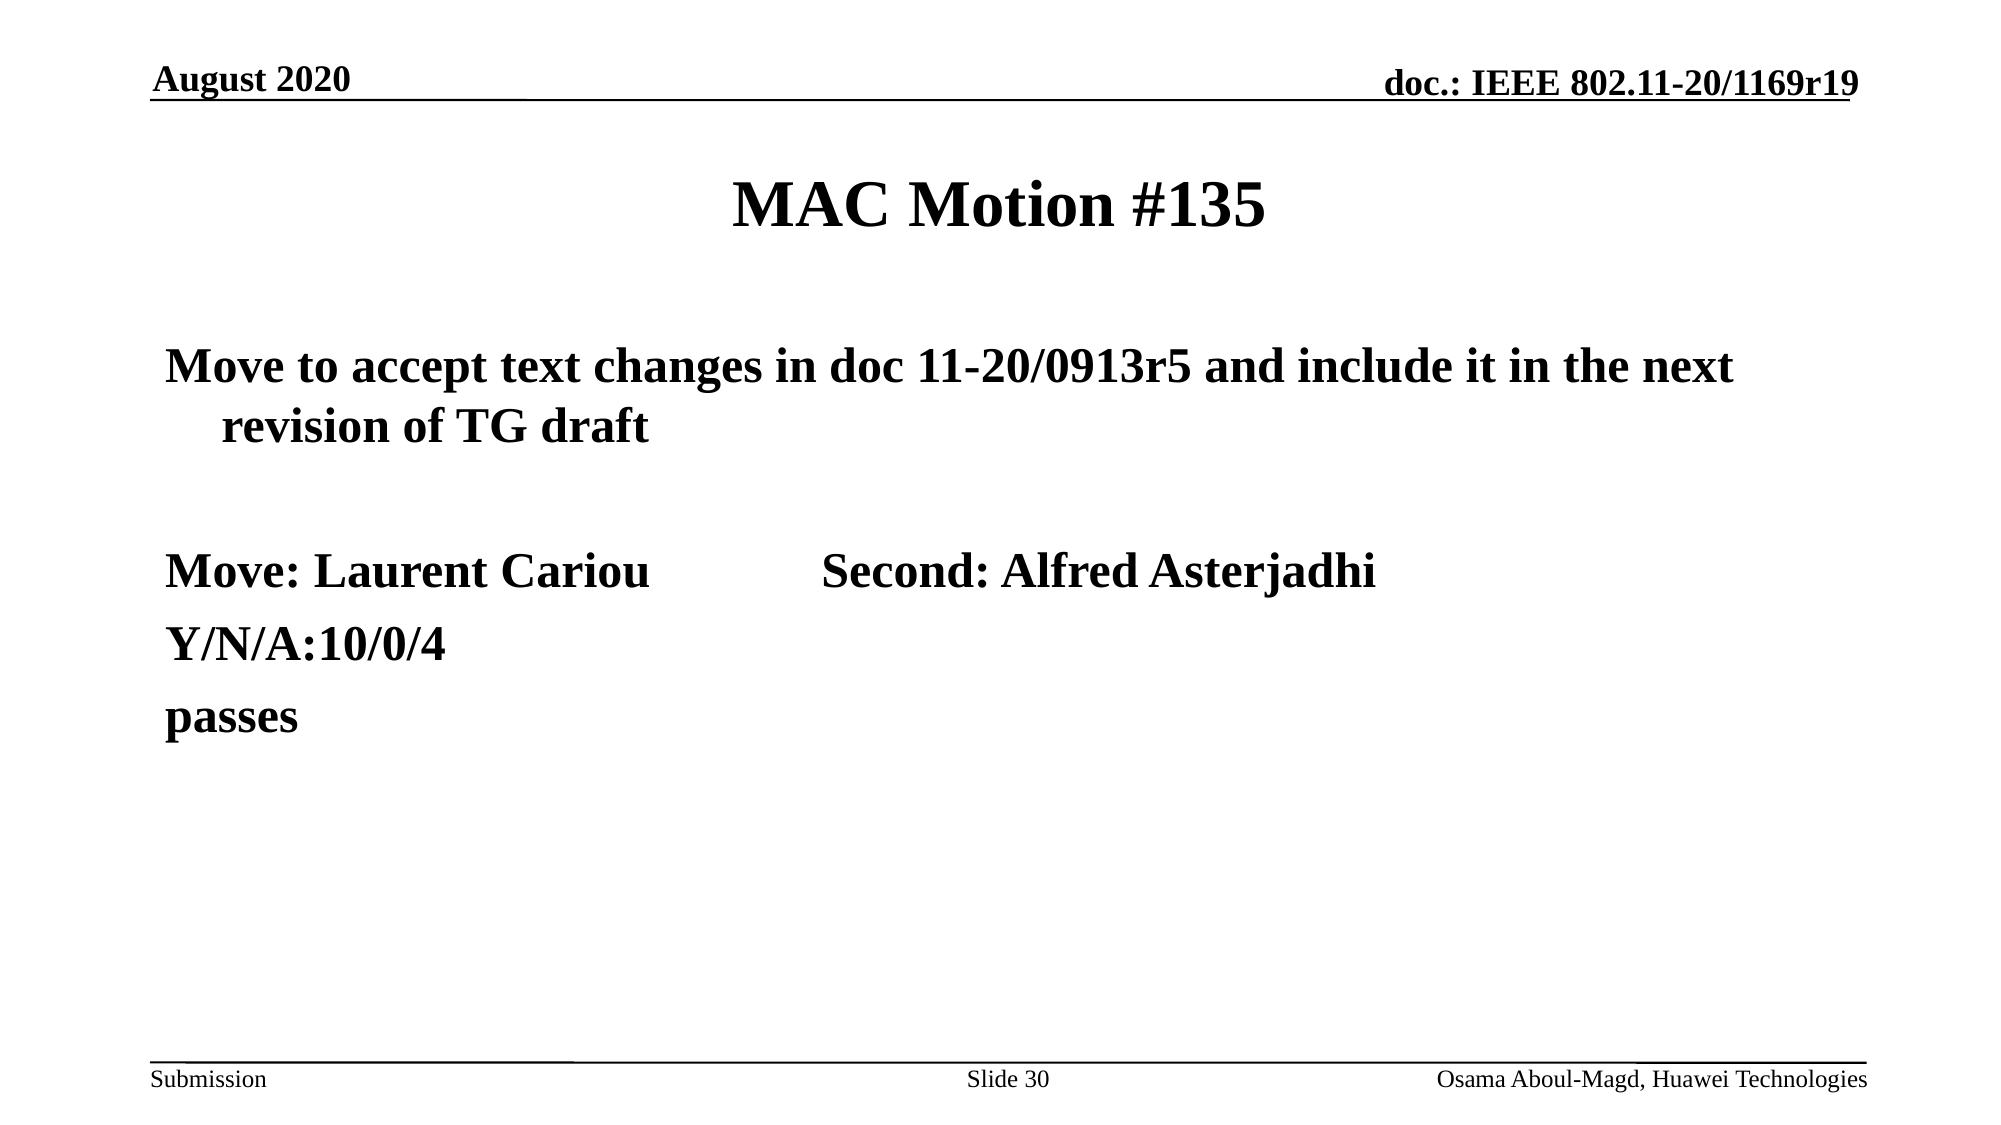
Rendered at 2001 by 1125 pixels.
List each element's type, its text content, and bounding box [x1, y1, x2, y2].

slide_number Slide 30 [950, 1061, 1067, 1123]
list Move to accept text changes in doc 11-20/0913r5 and include it in the next revision of TG draft Move: Laurent Cariou Second: Alfred Asterjadhi Y/N/A:10/0/4 passes [149, 324, 1850, 1000]
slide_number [152, 54, 563, 100]
title MAC Motion #135 [149, 112, 1850, 288]
footer Osama Aboul-Magd, Huawei Technologies [1171, 1061, 1869, 1093]
